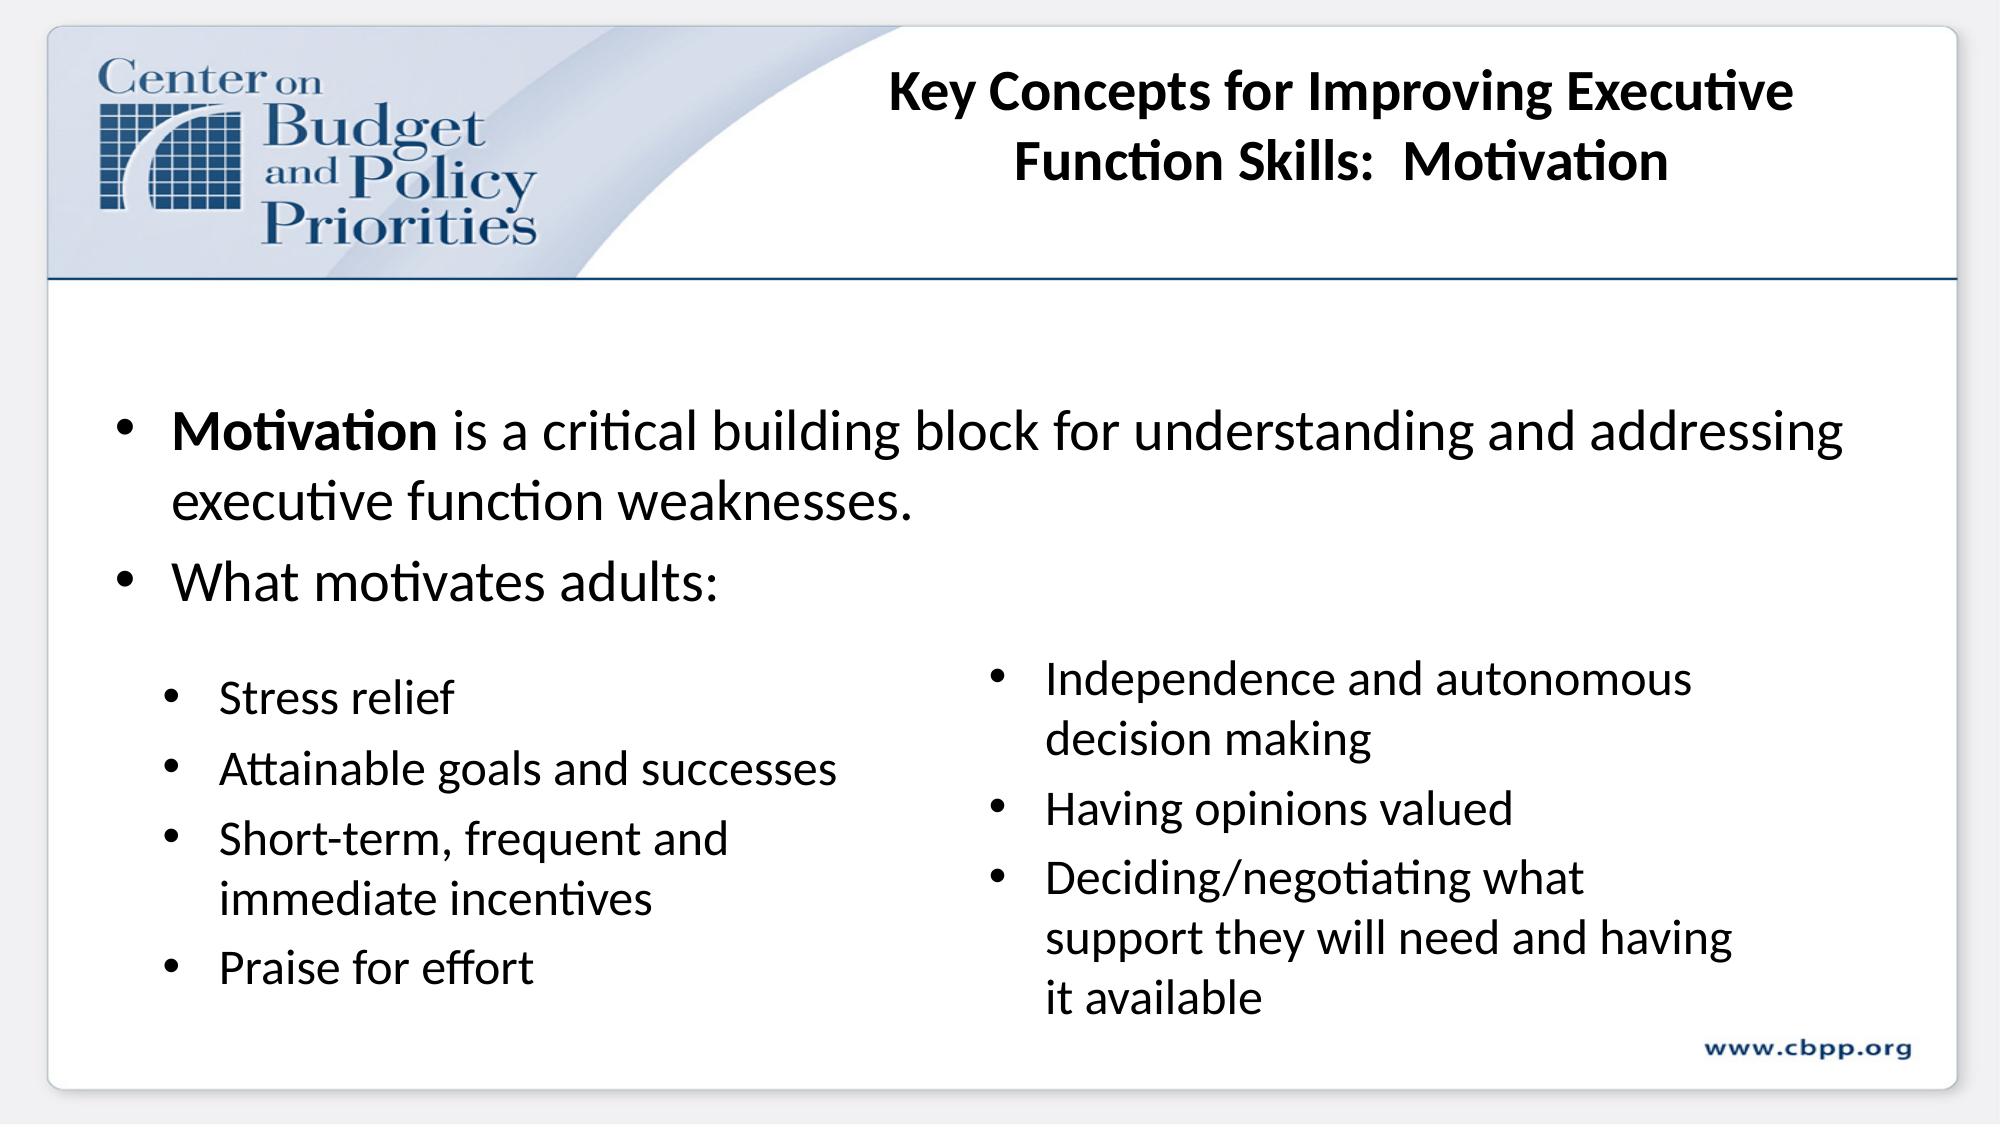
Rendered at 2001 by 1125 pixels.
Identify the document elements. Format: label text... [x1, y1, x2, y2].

picture [0, 0, 2001, 1125]
list Motivation is a critical building block for understanding and addressing executive function weaknesses. What motivates adults: [99, 302, 1900, 1013]
text_box Stress relief Attainable goals and successes Short-term, frequent and immediate incentives Praise for effort [147, 657, 927, 1013]
text_box Independence and autonomous decision making Having opinions valued Deciding/negotiating what support they will need and having it available [974, 637, 1753, 993]
title Key Concepts for Improving Executive Function Skills: Motivation [785, 45, 1900, 252]
